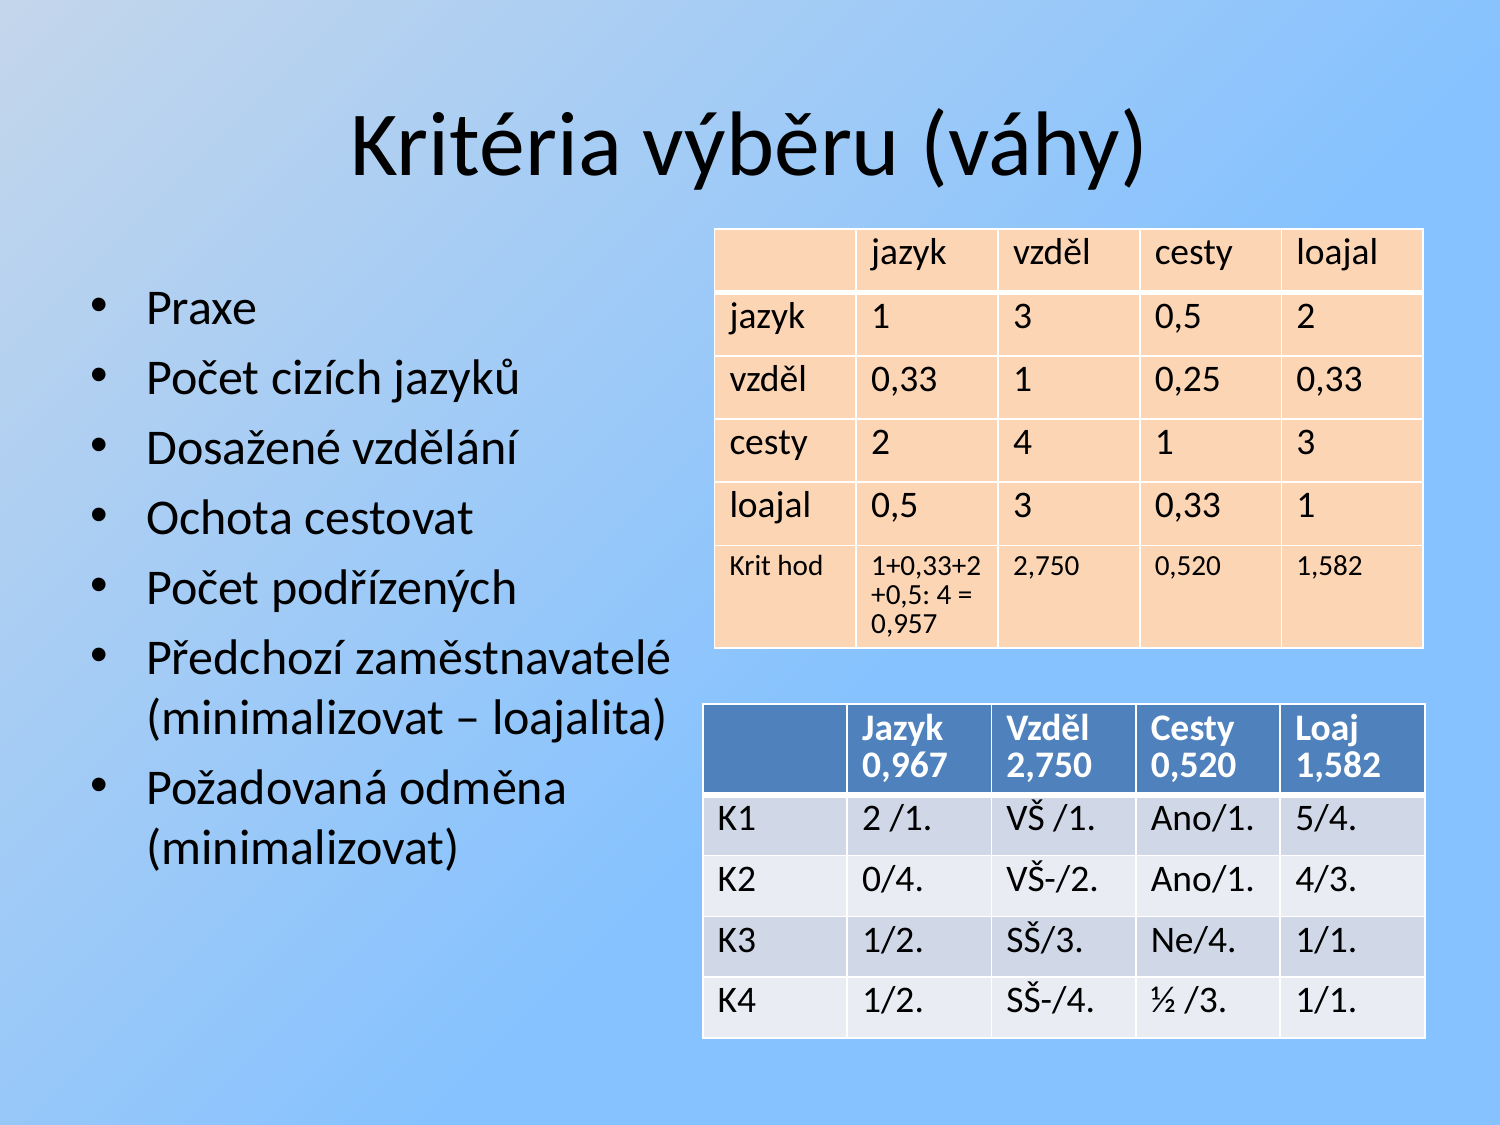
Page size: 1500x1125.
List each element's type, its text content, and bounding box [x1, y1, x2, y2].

table_cell 2 [857, 420, 997, 481]
table_cell 1/1. [1281, 917, 1424, 976]
table_cell Ano/1. [1137, 856, 1279, 916]
table_cell 1/2. [848, 917, 991, 976]
table_header Vzděl 2,750 [992, 705, 1135, 792]
table_cell loajal [715, 483, 855, 545]
table_cell 4/3. [1281, 856, 1424, 916]
table_cell 2 /1. [848, 798, 991, 855]
table_cell 0,25 [1141, 357, 1281, 418]
table_cell SŠ/3. [992, 917, 1135, 976]
table_header Cesty 0,520 [1137, 705, 1279, 792]
table_cell 4 [999, 420, 1139, 481]
table_header loajal [1282, 230, 1422, 290]
title Kritéria výběru (váhy) [75, 45, 1425, 233]
table_cell 1+0,33+2+0,5: 4 = 0,957 [857, 546, 997, 647]
table_cell 0,520 [1141, 546, 1281, 647]
table_cell 2,750 [999, 546, 1139, 647]
table_header jazyk [857, 230, 997, 290]
table_cell 0/4. [848, 856, 991, 916]
table_cell K2 [704, 856, 846, 916]
table_cell 1,582 [1282, 546, 1422, 647]
table_cell 1 [1282, 483, 1422, 545]
table_cell SŠ-/4. [992, 978, 1135, 1037]
table_header cesty [1141, 230, 1281, 290]
table_cell Ne/4. [1137, 917, 1279, 976]
table_header [704, 705, 846, 792]
table_cell 0,33 [857, 357, 997, 418]
table_cell 3 [999, 483, 1139, 545]
table_cell Krit hod [715, 546, 855, 647]
table_cell 5/4. [1281, 798, 1424, 855]
table_cell 1 [857, 295, 997, 355]
table_cell K4 [704, 978, 846, 1037]
table_cell VŠ-/2. [992, 856, 1135, 916]
table_cell 0,5 [1141, 295, 1281, 355]
table_header [715, 230, 855, 290]
table_cell 0,33 [1141, 483, 1281, 545]
table_cell K1 [704, 798, 846, 855]
table_cell VŠ /1. [992, 798, 1135, 855]
table_cell 3 [999, 295, 1139, 355]
table_cell 3 [1282, 420, 1422, 481]
table_cell 0,33 [1282, 357, 1422, 418]
table_header Loaj 1,582 [1281, 705, 1424, 792]
table_cell 1 [1141, 420, 1281, 481]
table_cell cesty [715, 420, 855, 481]
table_cell vzděl [715, 357, 855, 418]
table_header vzděl [999, 230, 1139, 290]
table_cell 1/2. [848, 978, 991, 1037]
table_cell jazyk [715, 295, 855, 355]
table_cell ½ /3. [1137, 978, 1279, 1037]
table_cell Ano/1. [1137, 798, 1279, 855]
table_header Jazyk 0,967 [848, 705, 991, 792]
list Praxe Počet cizích jazyků Dosažené vzdělání Ochota cestovat Počet podřízených Předchozí zaměstnavatelé (minimalizovat – loajalita) Požadovaná odměna (minimalizovat) [75, 267, 703, 1005]
table_cell 2 [1282, 295, 1422, 355]
table_cell 0,5 [857, 483, 997, 545]
table_cell K3 [704, 917, 846, 976]
table_cell 1 [999, 357, 1139, 418]
table_cell 1/1. [1281, 978, 1424, 1037]
